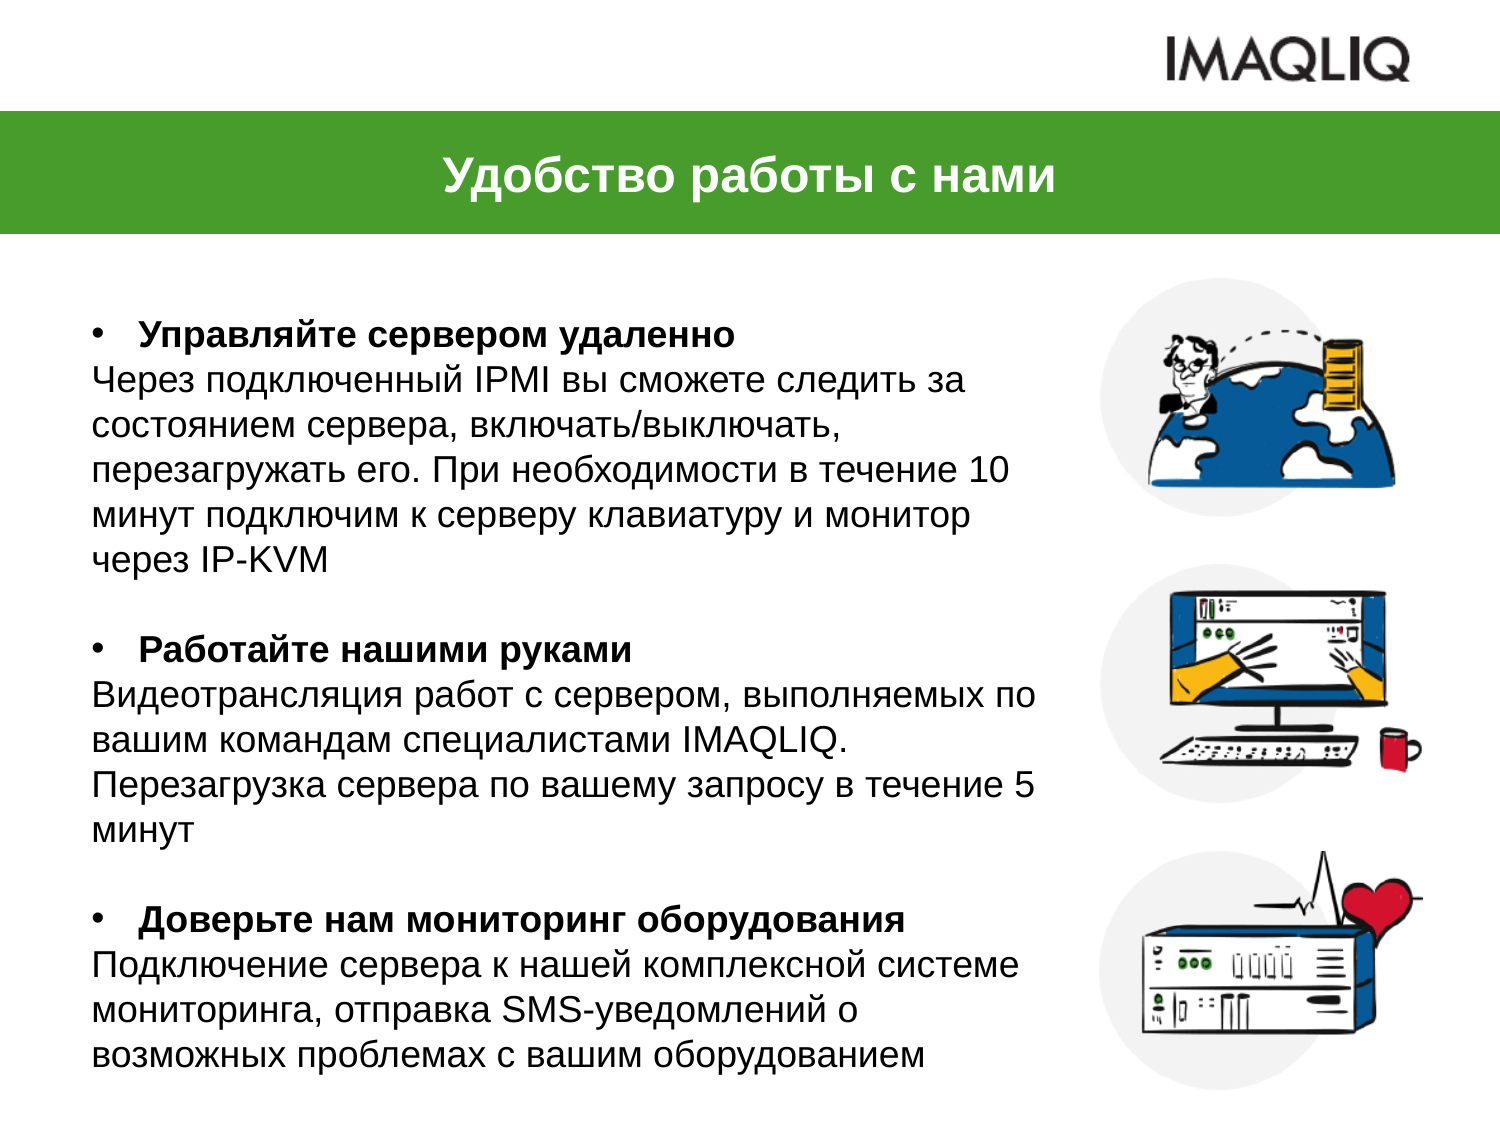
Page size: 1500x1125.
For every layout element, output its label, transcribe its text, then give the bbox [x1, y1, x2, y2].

picture [1091, 7, 1495, 103]
text_box Удобство работы с нами [0, 111, 1500, 234]
picture [1080, 266, 1447, 1107]
text_box Управляйте сервером удаленно Через подключенный IPMI вы сможете следить за состоянием сервера, включать/выключать, перезагружать его. При необходимости в течение 10 минут подключим к серверу клавиатуру и монитор через IP-KVM Работайте нашими руками Видеотрансляция работ с сервером, выполняемых по вашим командам специалистами IMAQLIQ. Перезагрузка сервера по вашему запросу в течение 5 минут Доверьте нам мониторинг оборудования Подключение сервера к нашей комплексной системе мониторинга, отправка SMS-уведомлений о возможных проблемах с вашим оборудованием [76, 302, 1058, 1083]
